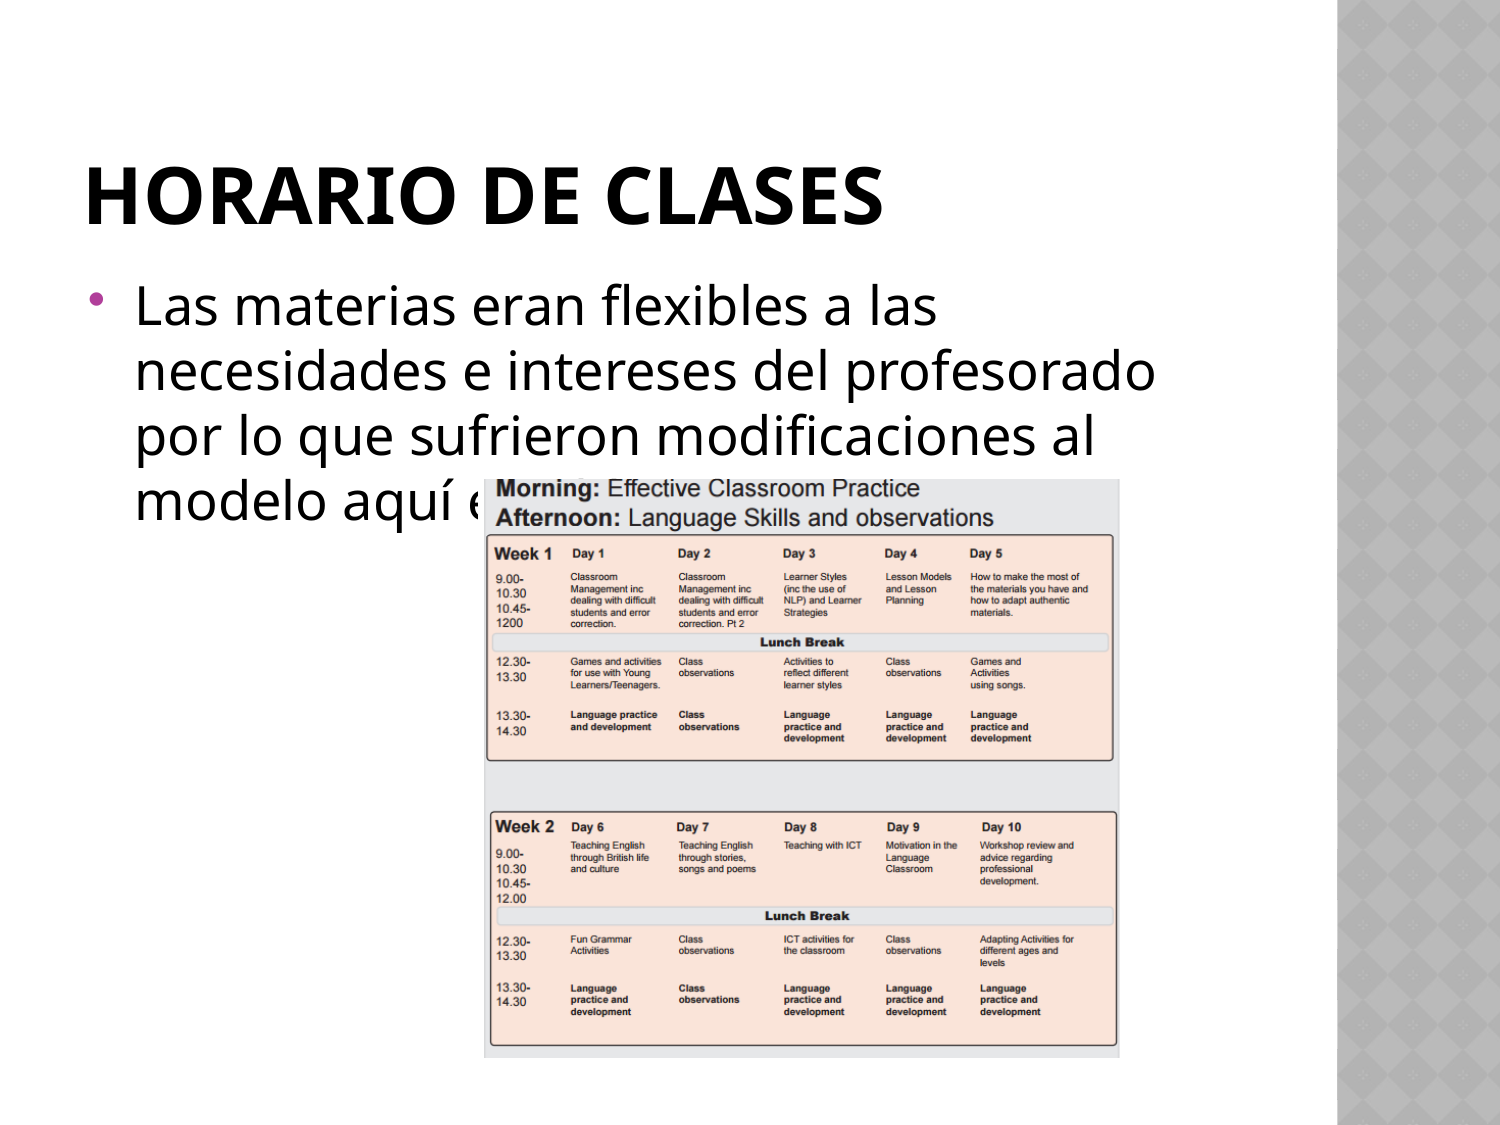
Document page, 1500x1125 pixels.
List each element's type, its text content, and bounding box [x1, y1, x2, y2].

list Las materias eran flexibles a las necesidades e intereses del profesorado por lo que sufrieron modificaciones al modelo aquí establecido. [75, 264, 1263, 1059]
title HORARIO DE CLASES [75, 52, 1263, 240]
picture [477, 479, 1129, 1059]
